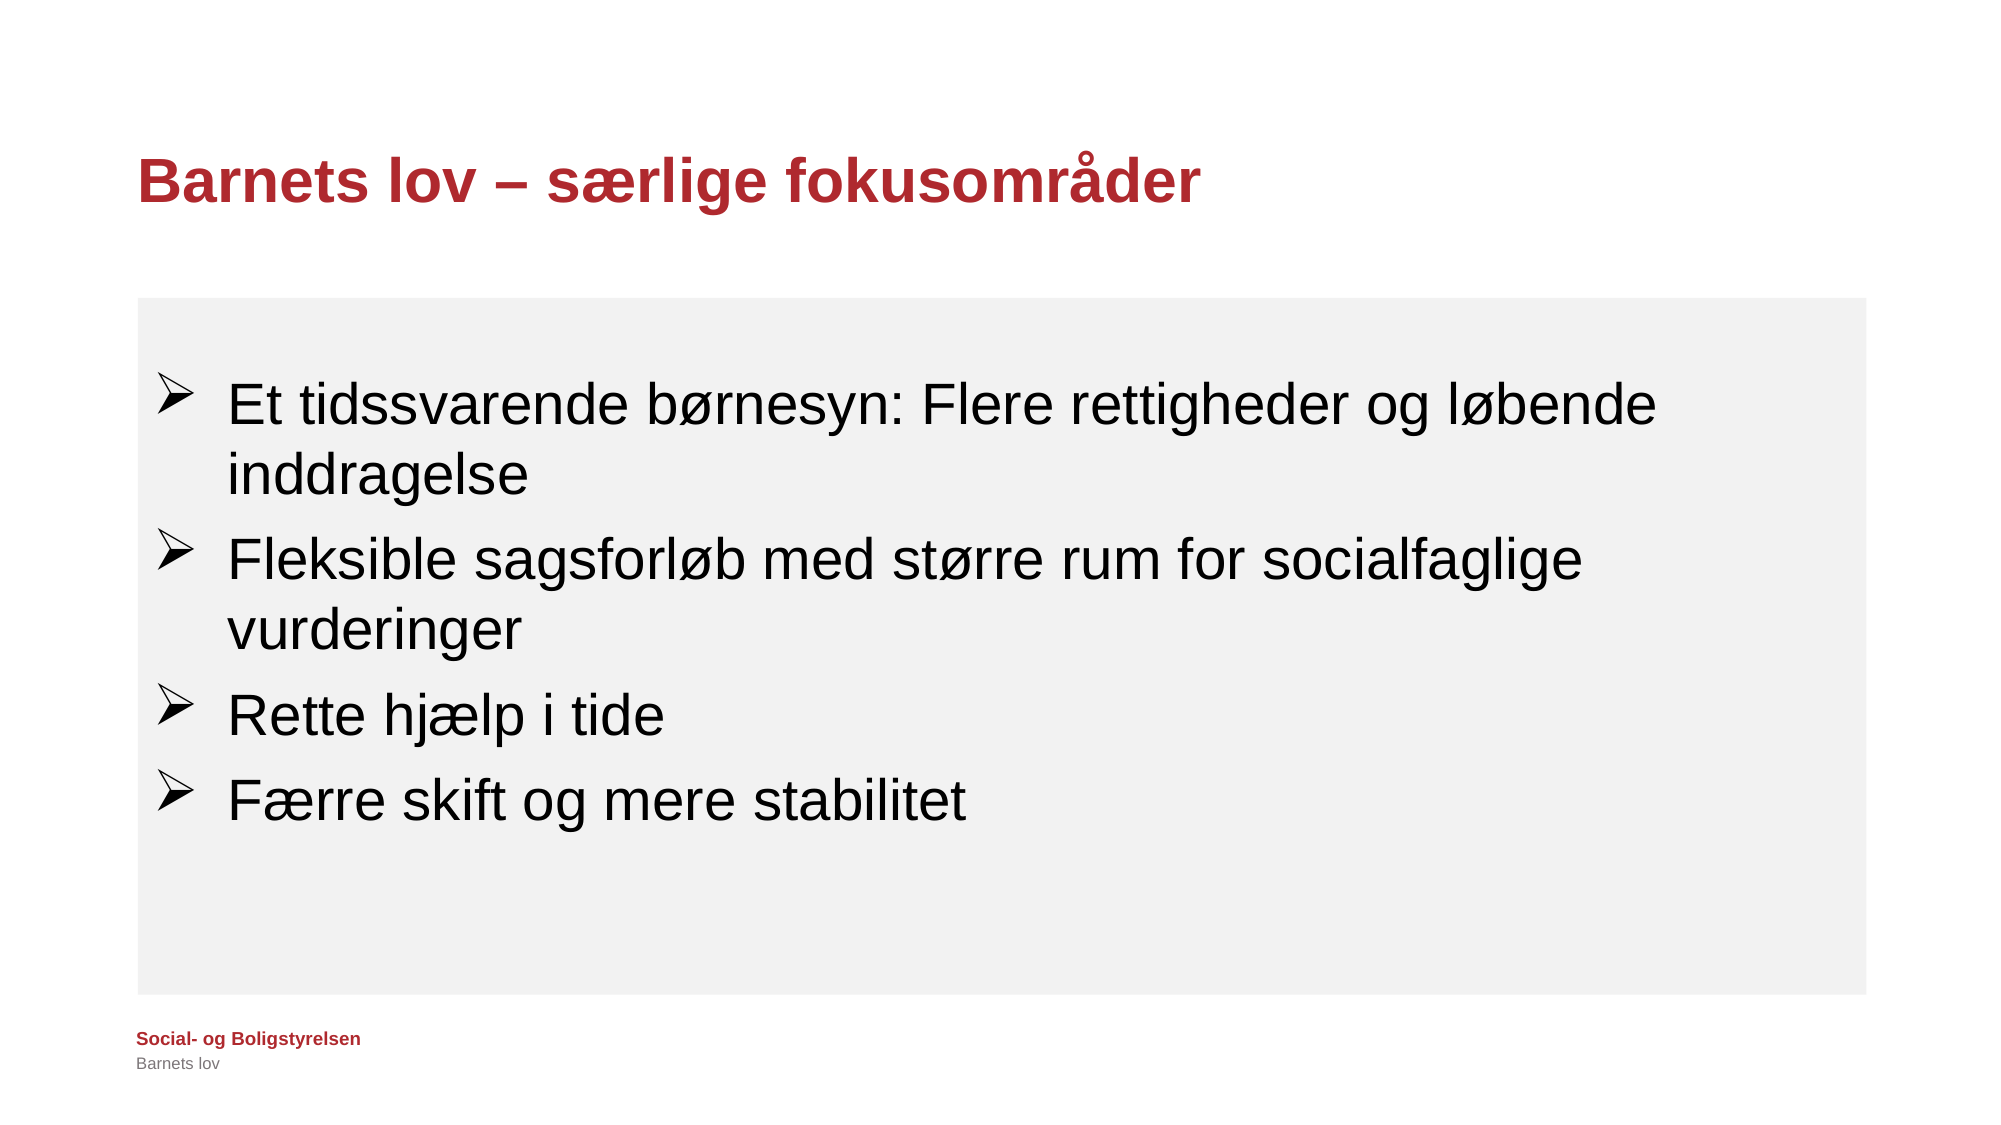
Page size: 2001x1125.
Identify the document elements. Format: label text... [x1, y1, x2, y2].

list Et tidssvarende børnesyn: Flere rettigheder og løbende inddragelse Fleksible sagsforløb med større rum for socialfaglige vurderinger Rette hjælp i tide Færre skift og mere stabilitet [137, 297, 1867, 995]
title Barnets lov – særlige fokusområder [137, 149, 1867, 250]
footer Barnets lov [136, 1043, 1178, 1074]
